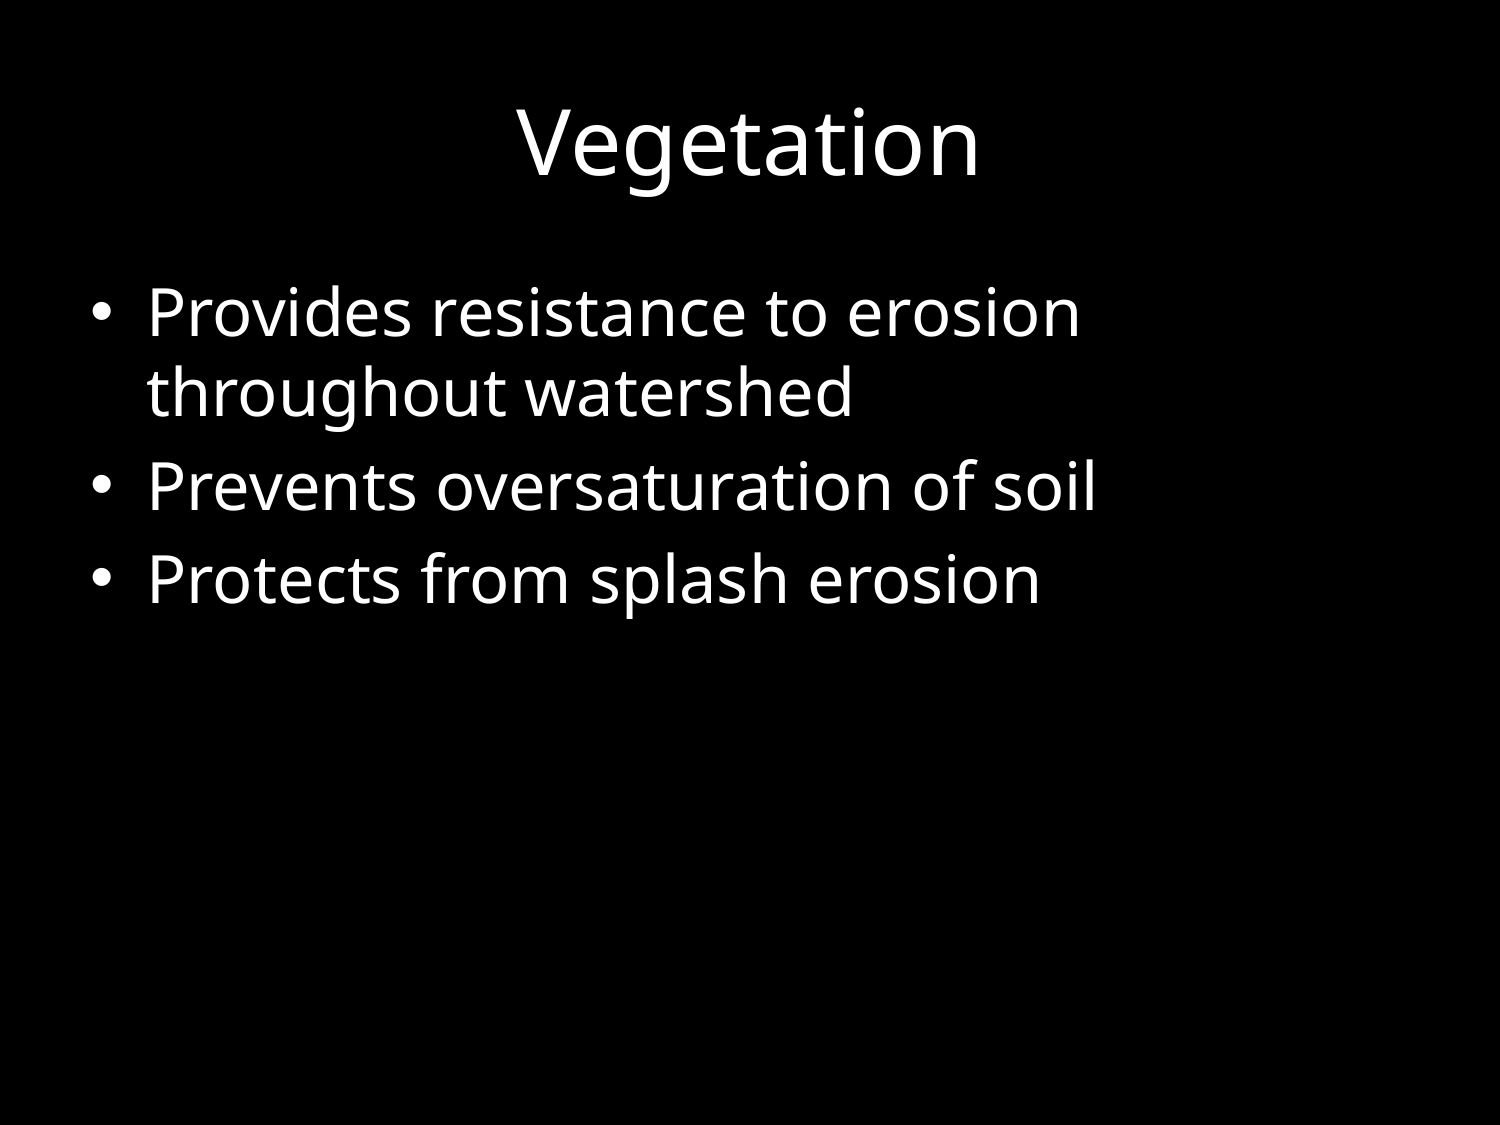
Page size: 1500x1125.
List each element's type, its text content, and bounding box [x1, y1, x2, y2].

title Vegetation [75, 45, 1425, 233]
list Provides resistance to erosion throughout watershed Prevents oversaturation of soil Protects from splash erosion [75, 262, 1425, 1005]
